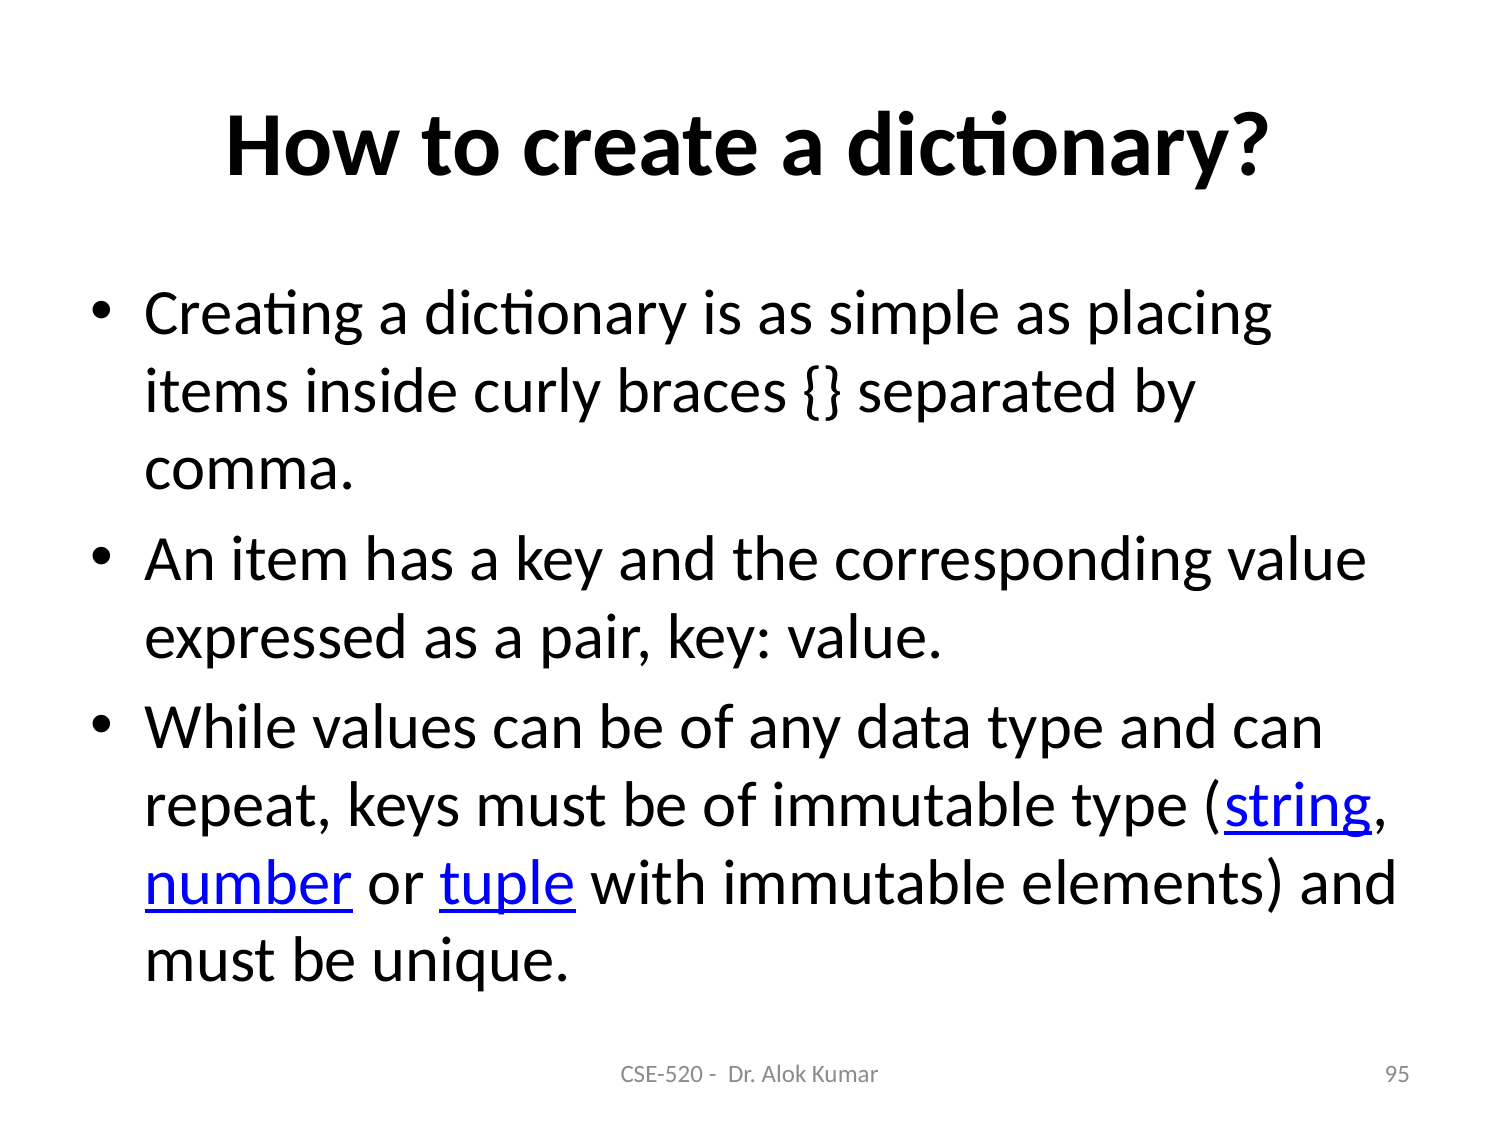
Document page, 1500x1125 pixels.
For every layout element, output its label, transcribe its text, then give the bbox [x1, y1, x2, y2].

slide_number 95 [1074, 1042, 1425, 1103]
footer CSE-520 - Dr. Alok Kumar [512, 1042, 988, 1103]
list Creating a dictionary is as simple as placing items inside curly braces {} separated by comma. An item has a key and the corresponding value expressed as a pair, key: value. While values can be of any data type and can repeat, keys must be of immutable type (string, number or tuple with immutable elements) and must be unique. [75, 262, 1425, 1005]
title How to create a dictionary? [75, 45, 1425, 233]
